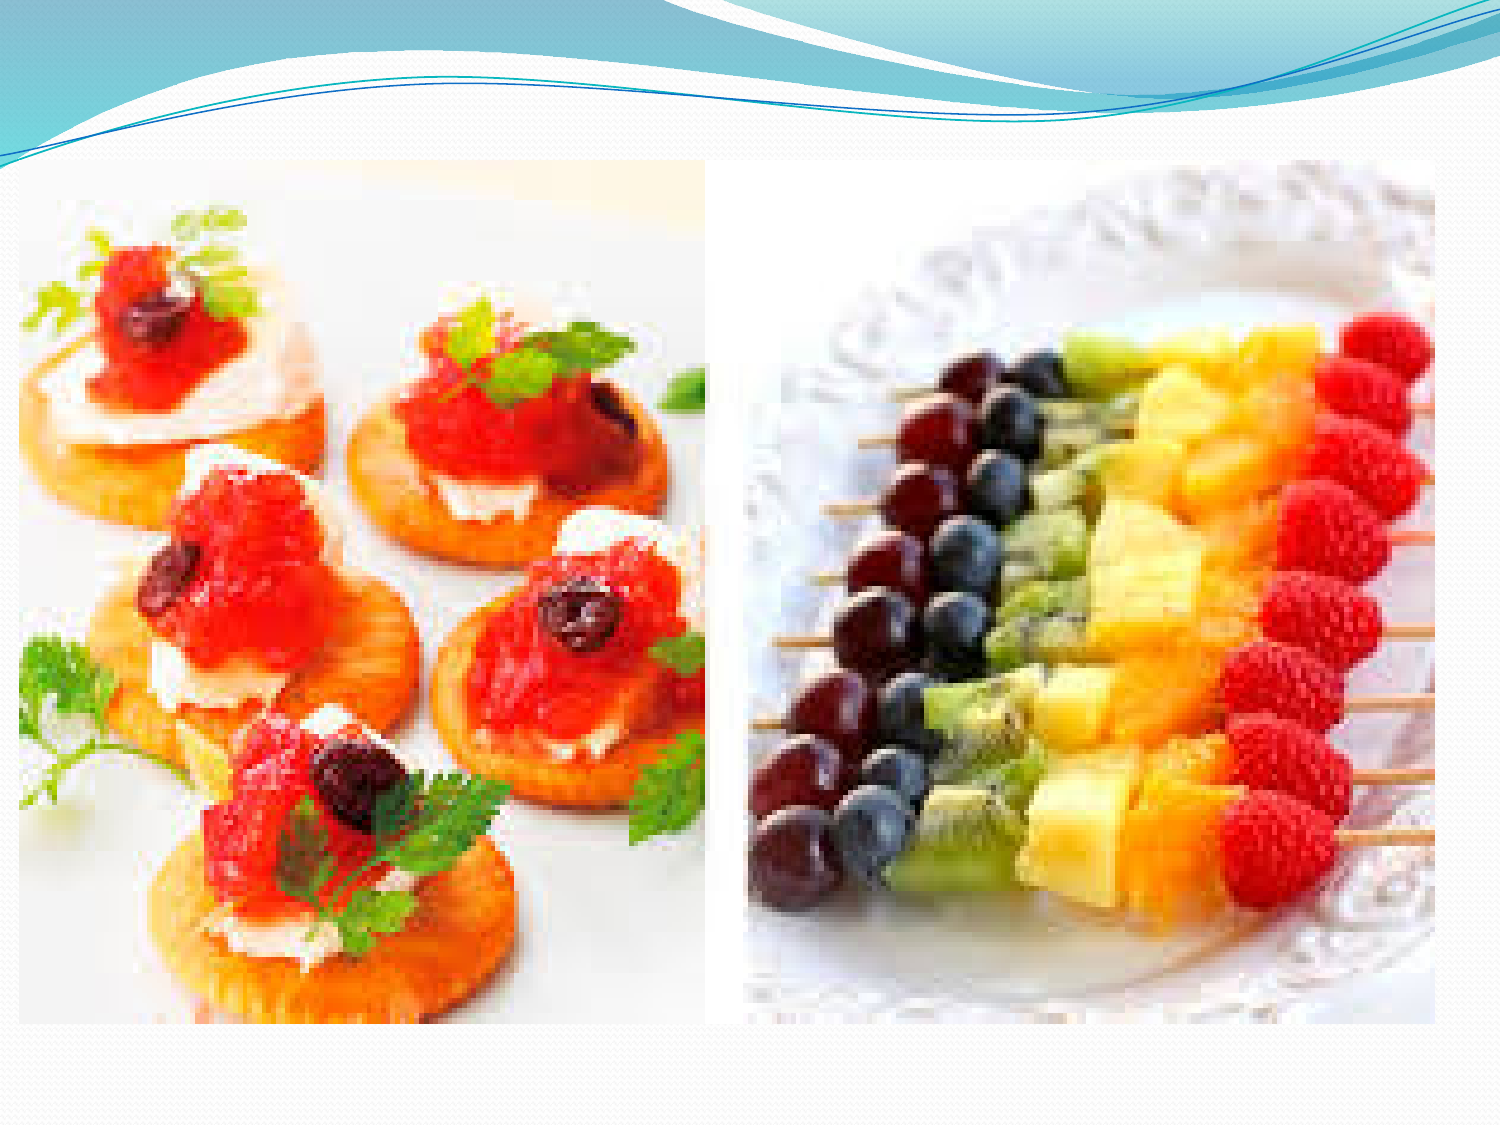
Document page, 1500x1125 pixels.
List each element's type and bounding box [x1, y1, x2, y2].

picture [19, 160, 1435, 1024]
